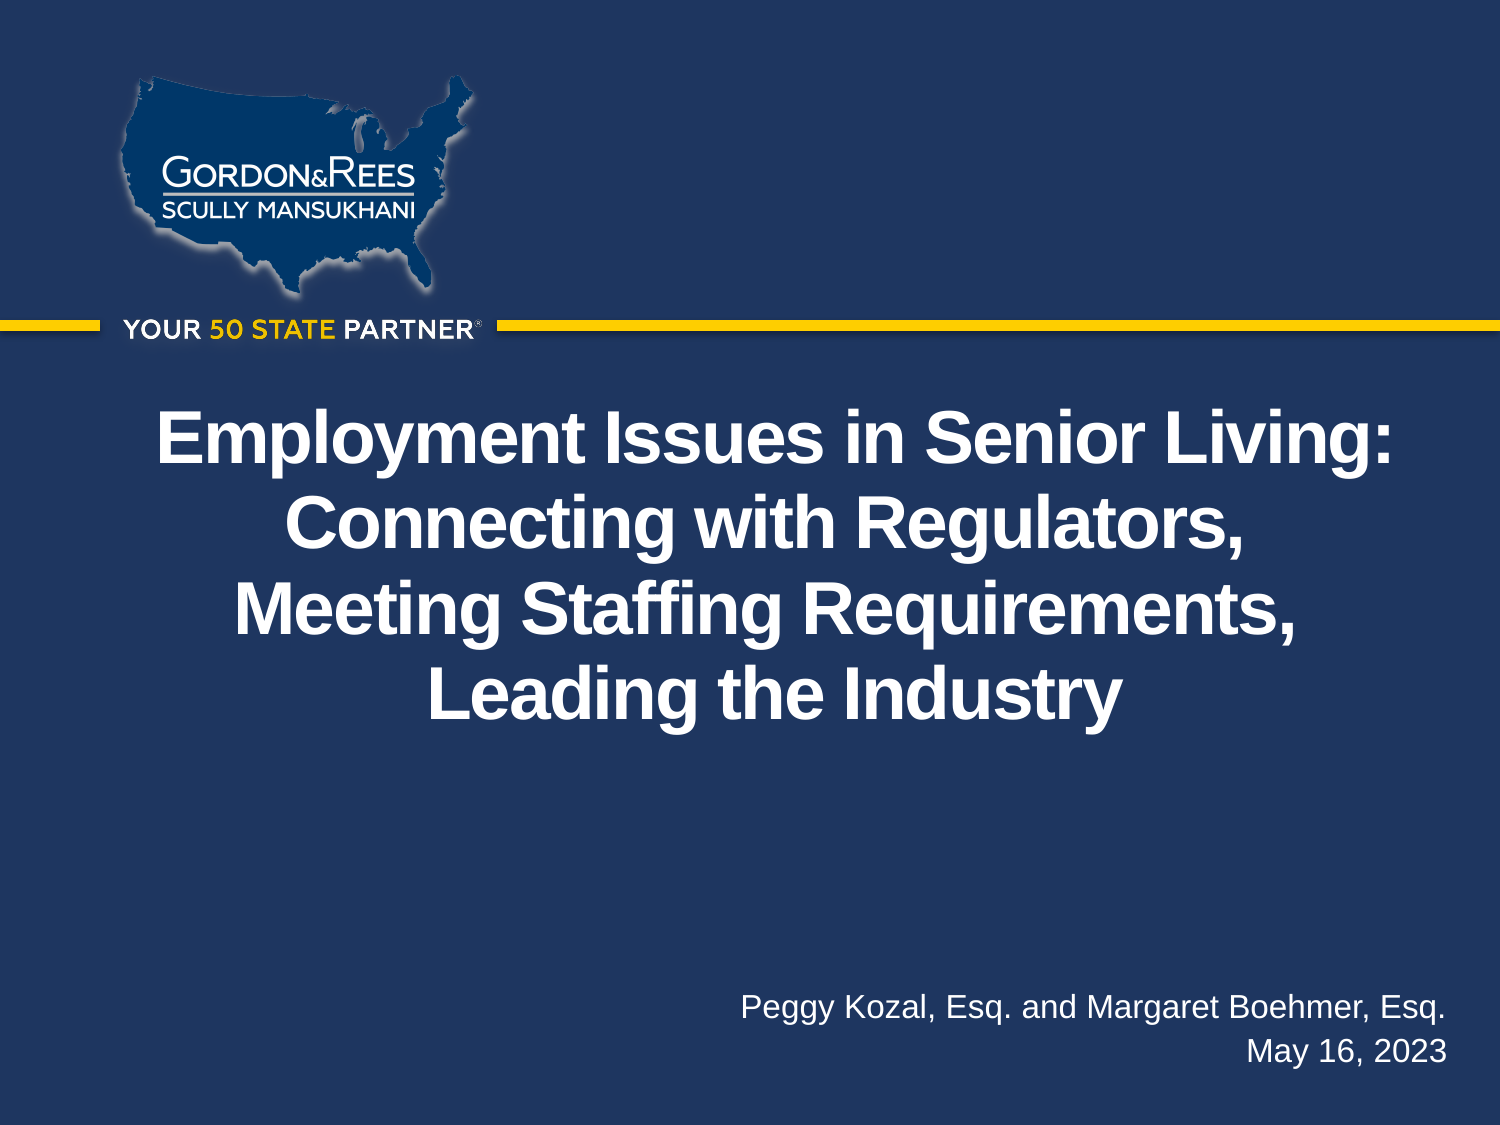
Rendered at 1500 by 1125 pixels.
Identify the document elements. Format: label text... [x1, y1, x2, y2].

picture [100, 66, 495, 345]
text_box Peggy Kozal, Esq. and Margaret Boehmer, Esq. May 16, 2023 [87, 974, 1463, 1080]
text_box Employment Issues in Senior Living: Connecting with Regulators, Meeting Staffing Requirements, Leading the Industry [84, 466, 1465, 666]
